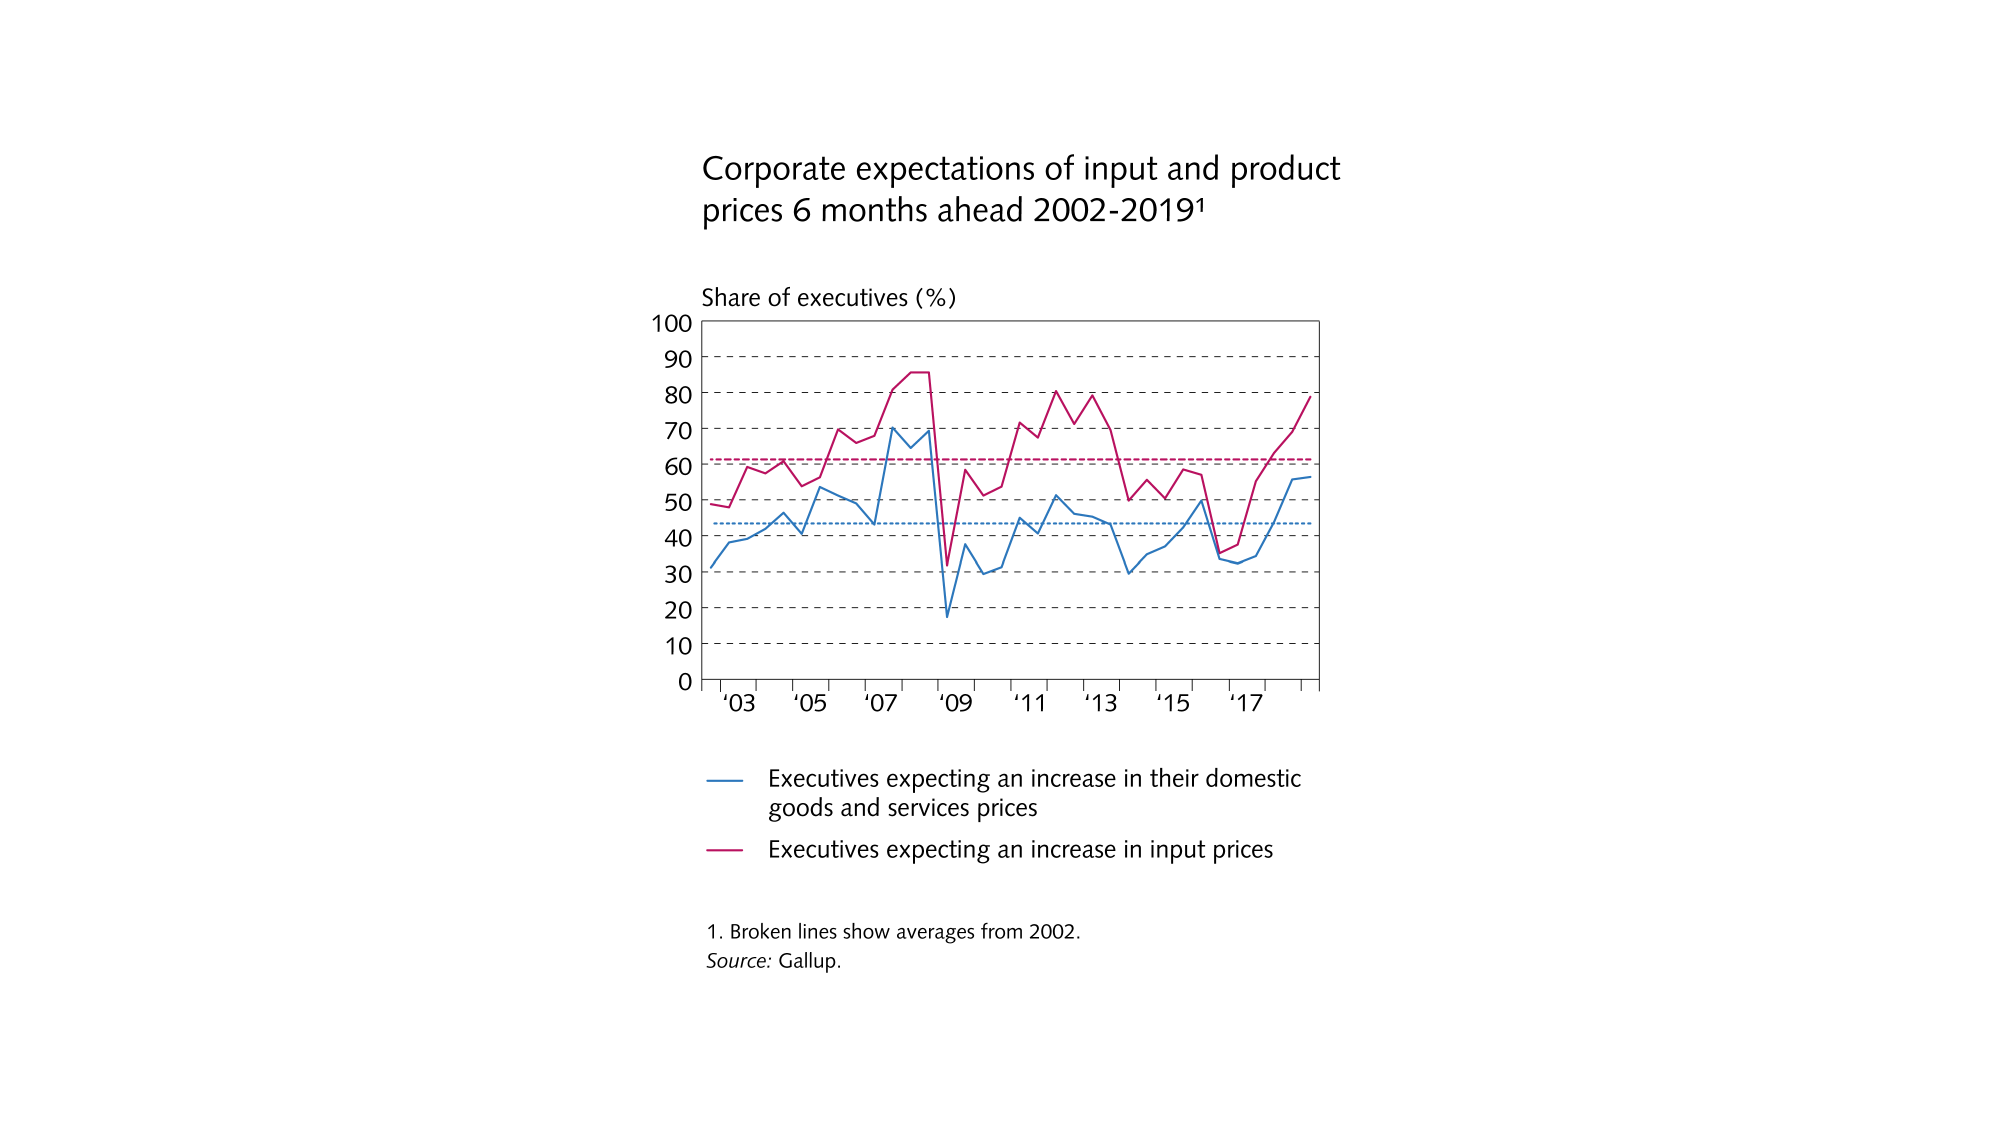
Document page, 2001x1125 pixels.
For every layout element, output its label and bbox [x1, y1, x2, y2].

picture [649, 151, 1350, 973]
